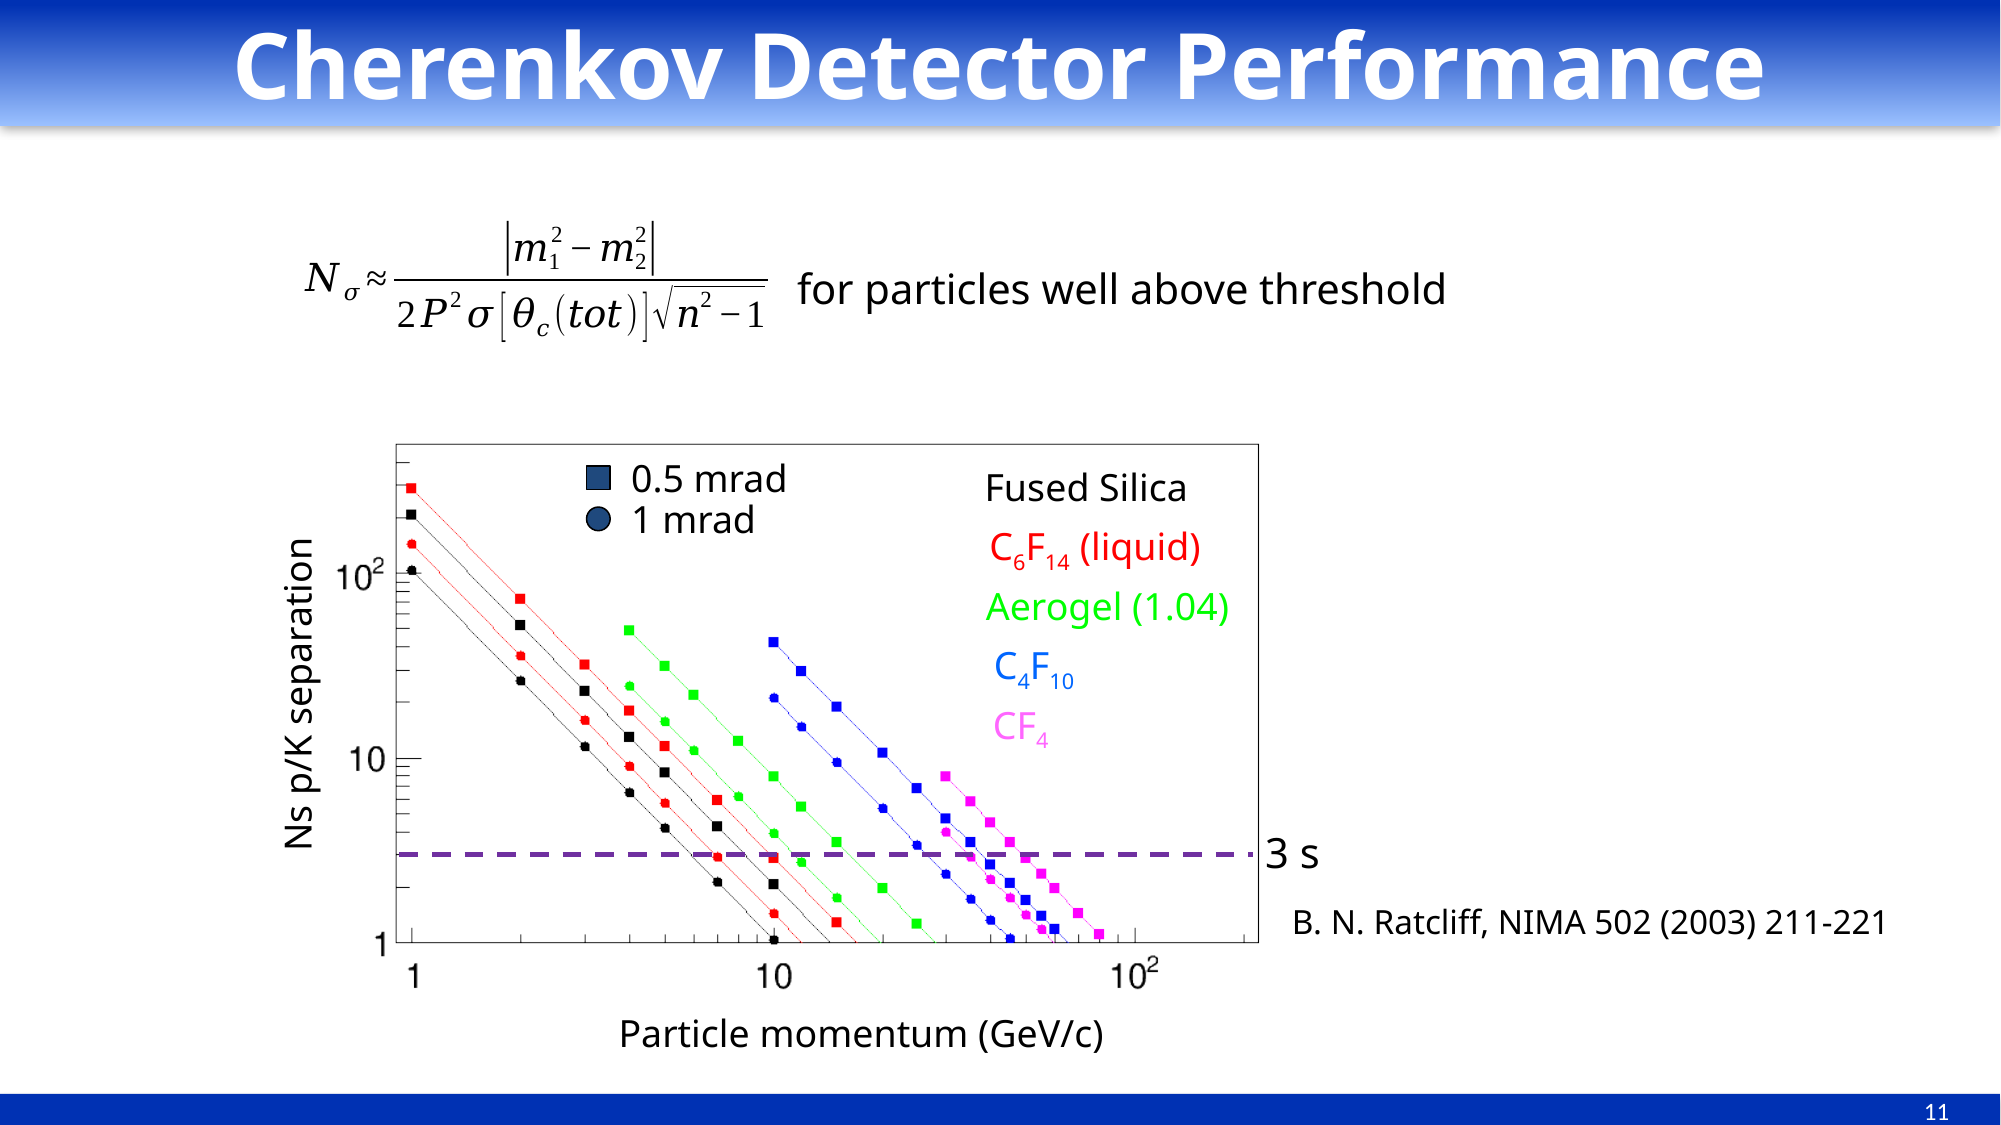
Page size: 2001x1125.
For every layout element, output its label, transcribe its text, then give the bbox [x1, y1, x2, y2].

picture [330, 424, 1280, 1004]
text_box Ns p/K separation [266, 522, 325, 867]
text_box Particle momentum (GeV/c) [603, 1013, 1119, 1063]
text_box B. N. Ratcliff, NIMA 502 (2003) 211-221 [1285, 893, 1906, 949]
text_box 3 s [1285, 819, 1335, 885]
title Cherenkov Detector Performance [0, 0, 2000, 126]
text_box for particles well above threshold [782, 255, 1463, 321]
